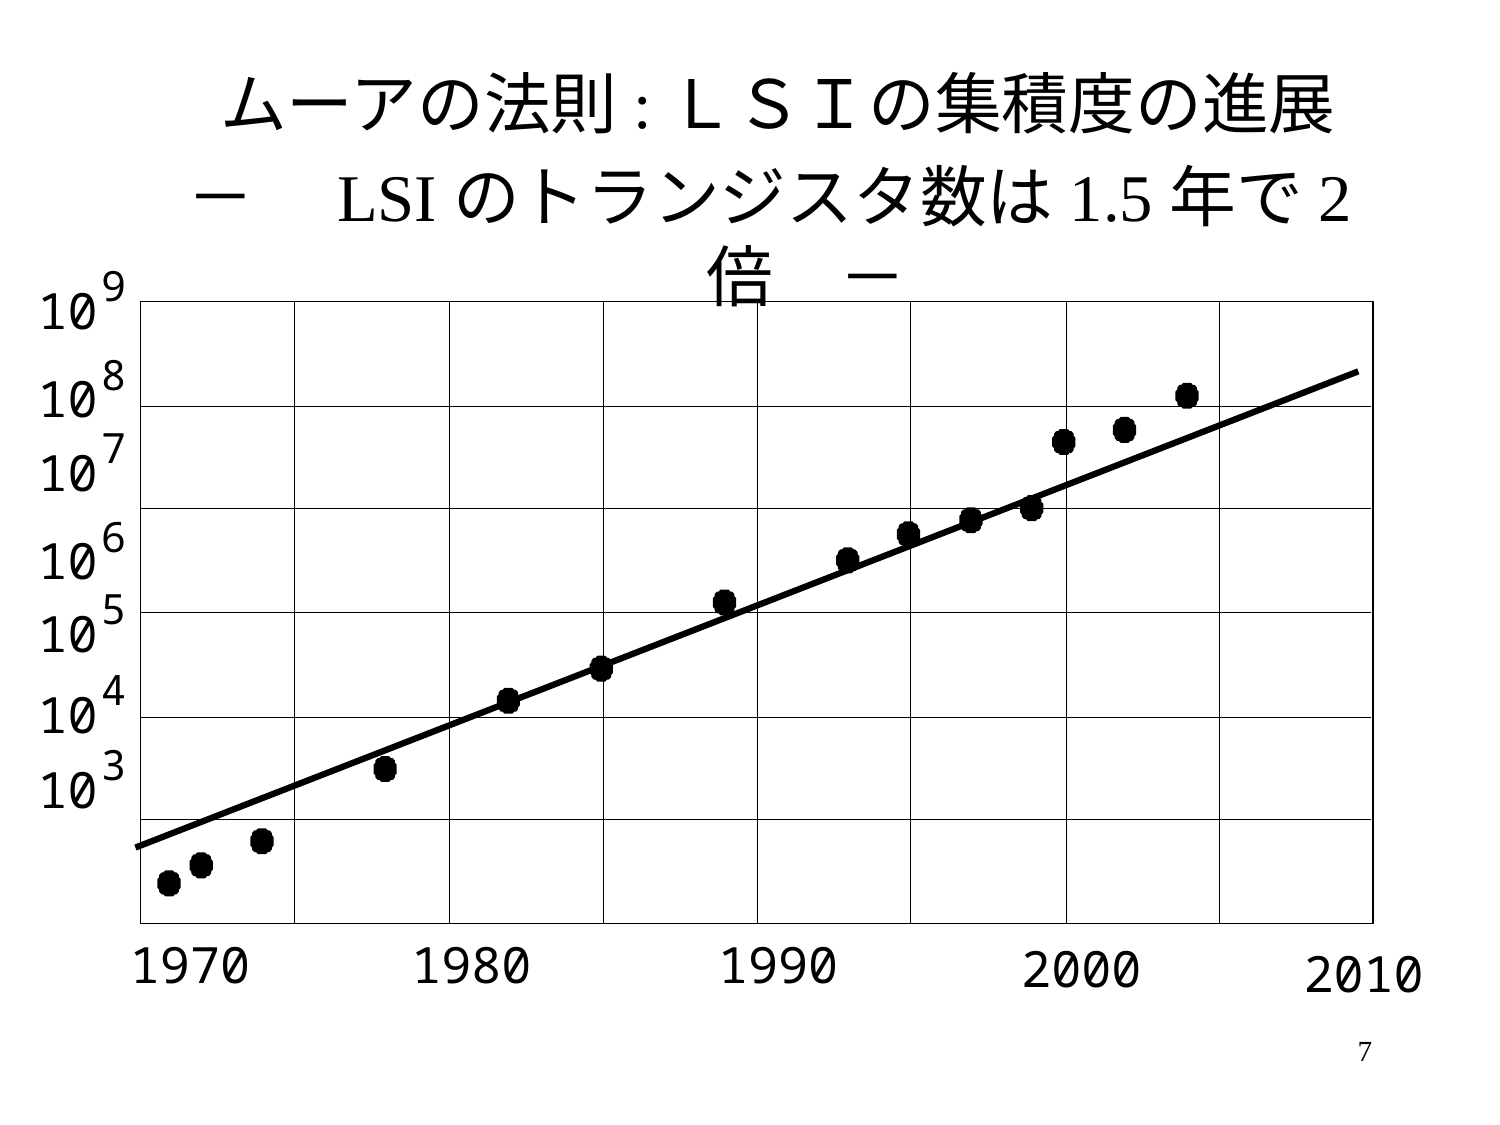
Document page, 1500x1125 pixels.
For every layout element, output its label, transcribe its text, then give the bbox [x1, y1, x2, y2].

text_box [0, 54, 1439, 1005]
slide_number 7 [1074, 1024, 1388, 1101]
